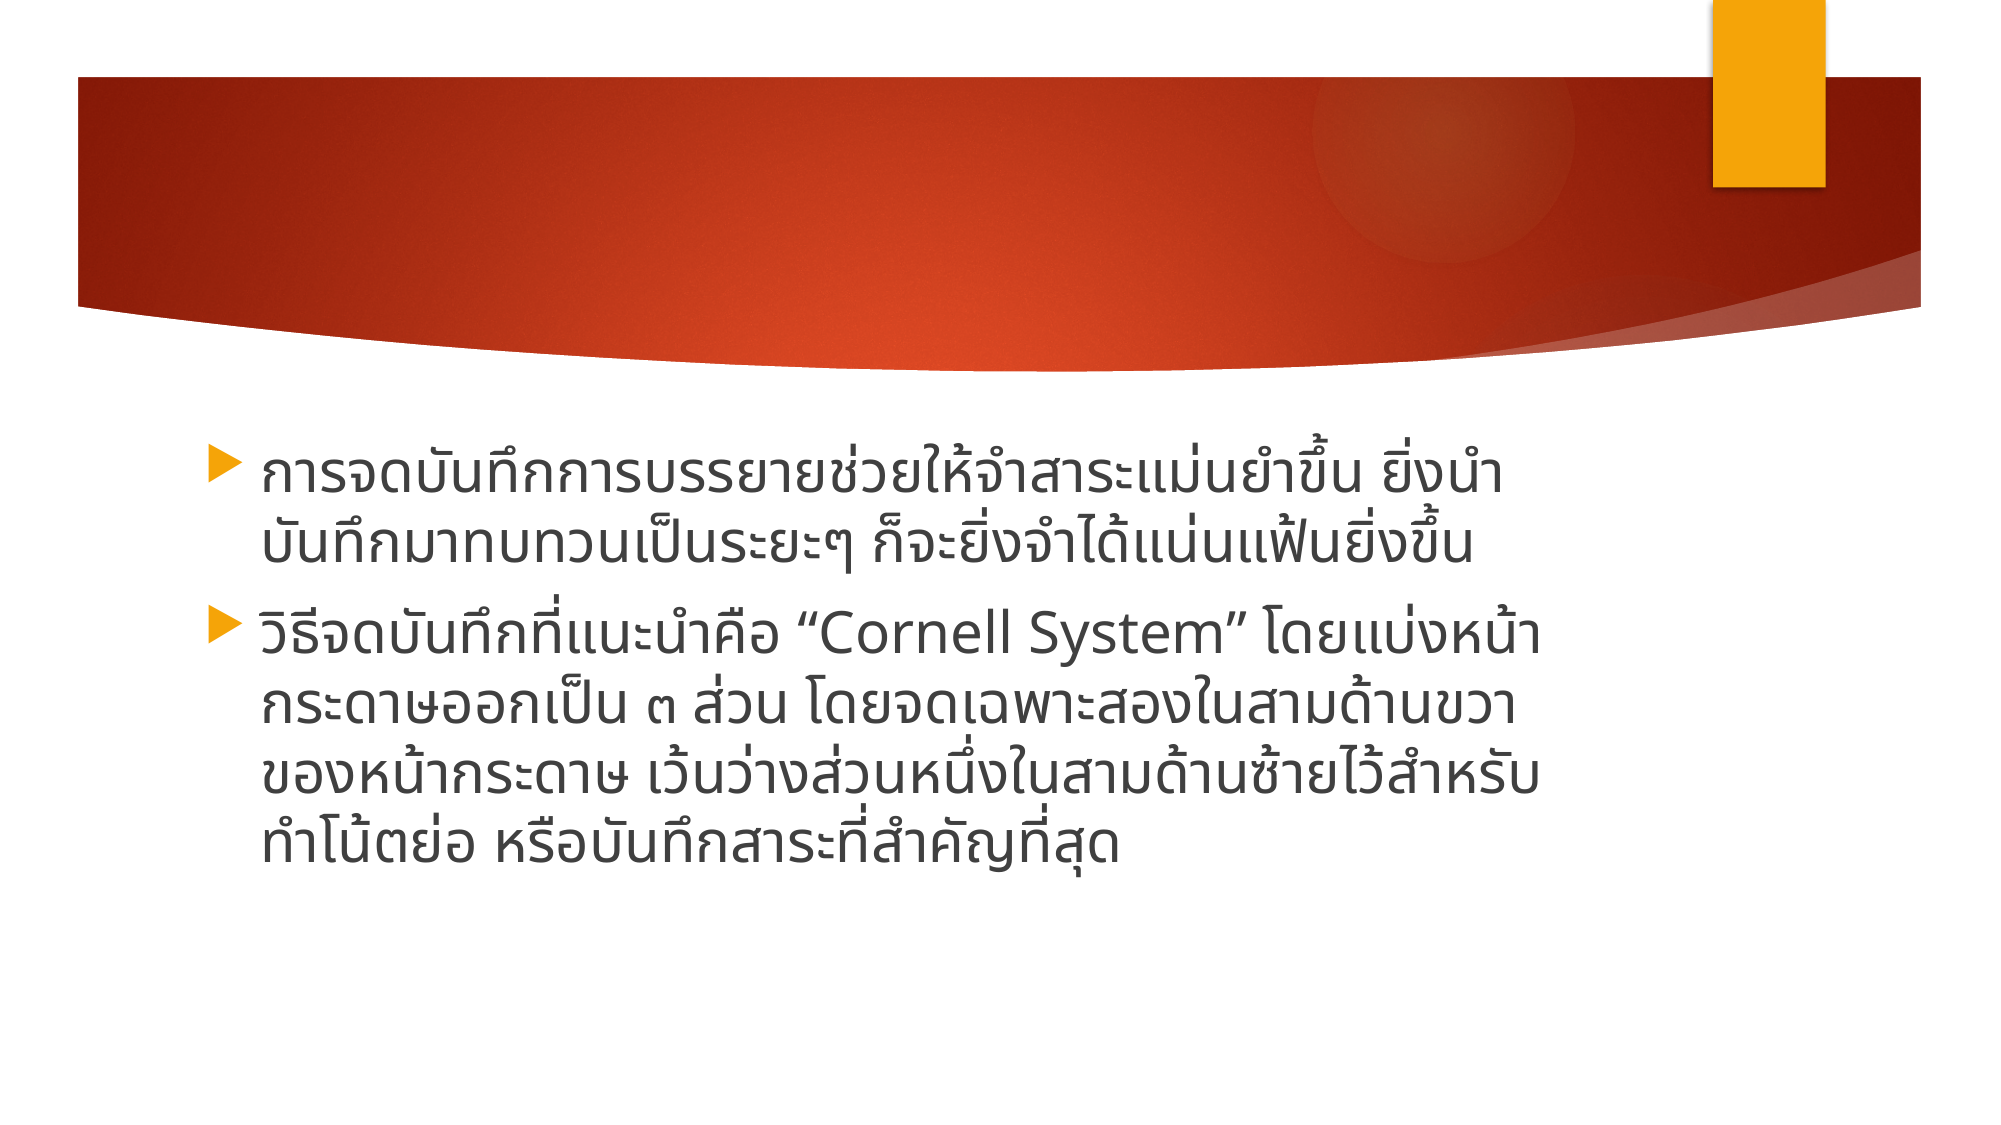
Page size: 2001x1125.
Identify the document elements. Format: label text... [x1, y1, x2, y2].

list การจดบันทึกการบรรยายช่วยให้จำสาระแม่นยำขึ้น ยิ่งนำบันทึกมาทบทวนเป็นระยะๆ ก็จะยิ่งจำได้แน่นแฟ้นยิ่งขึ้น วิธีจดบันทึกที่แนะนำคือ “Cornell System” โดยแบ่งหน้ากระดาษออกเป็น ๓ ส่วน โดยจดเฉพาะสองในสามด้านขวาของหน้ากระดาษ เว้นว่างส่วนหนึ่งในสามด้านซ้ายไว้สำหรับ ทำโน้ตย่อ หรือบันทึกสาระที่สำคัญที่สุด [189, 427, 1627, 988]
